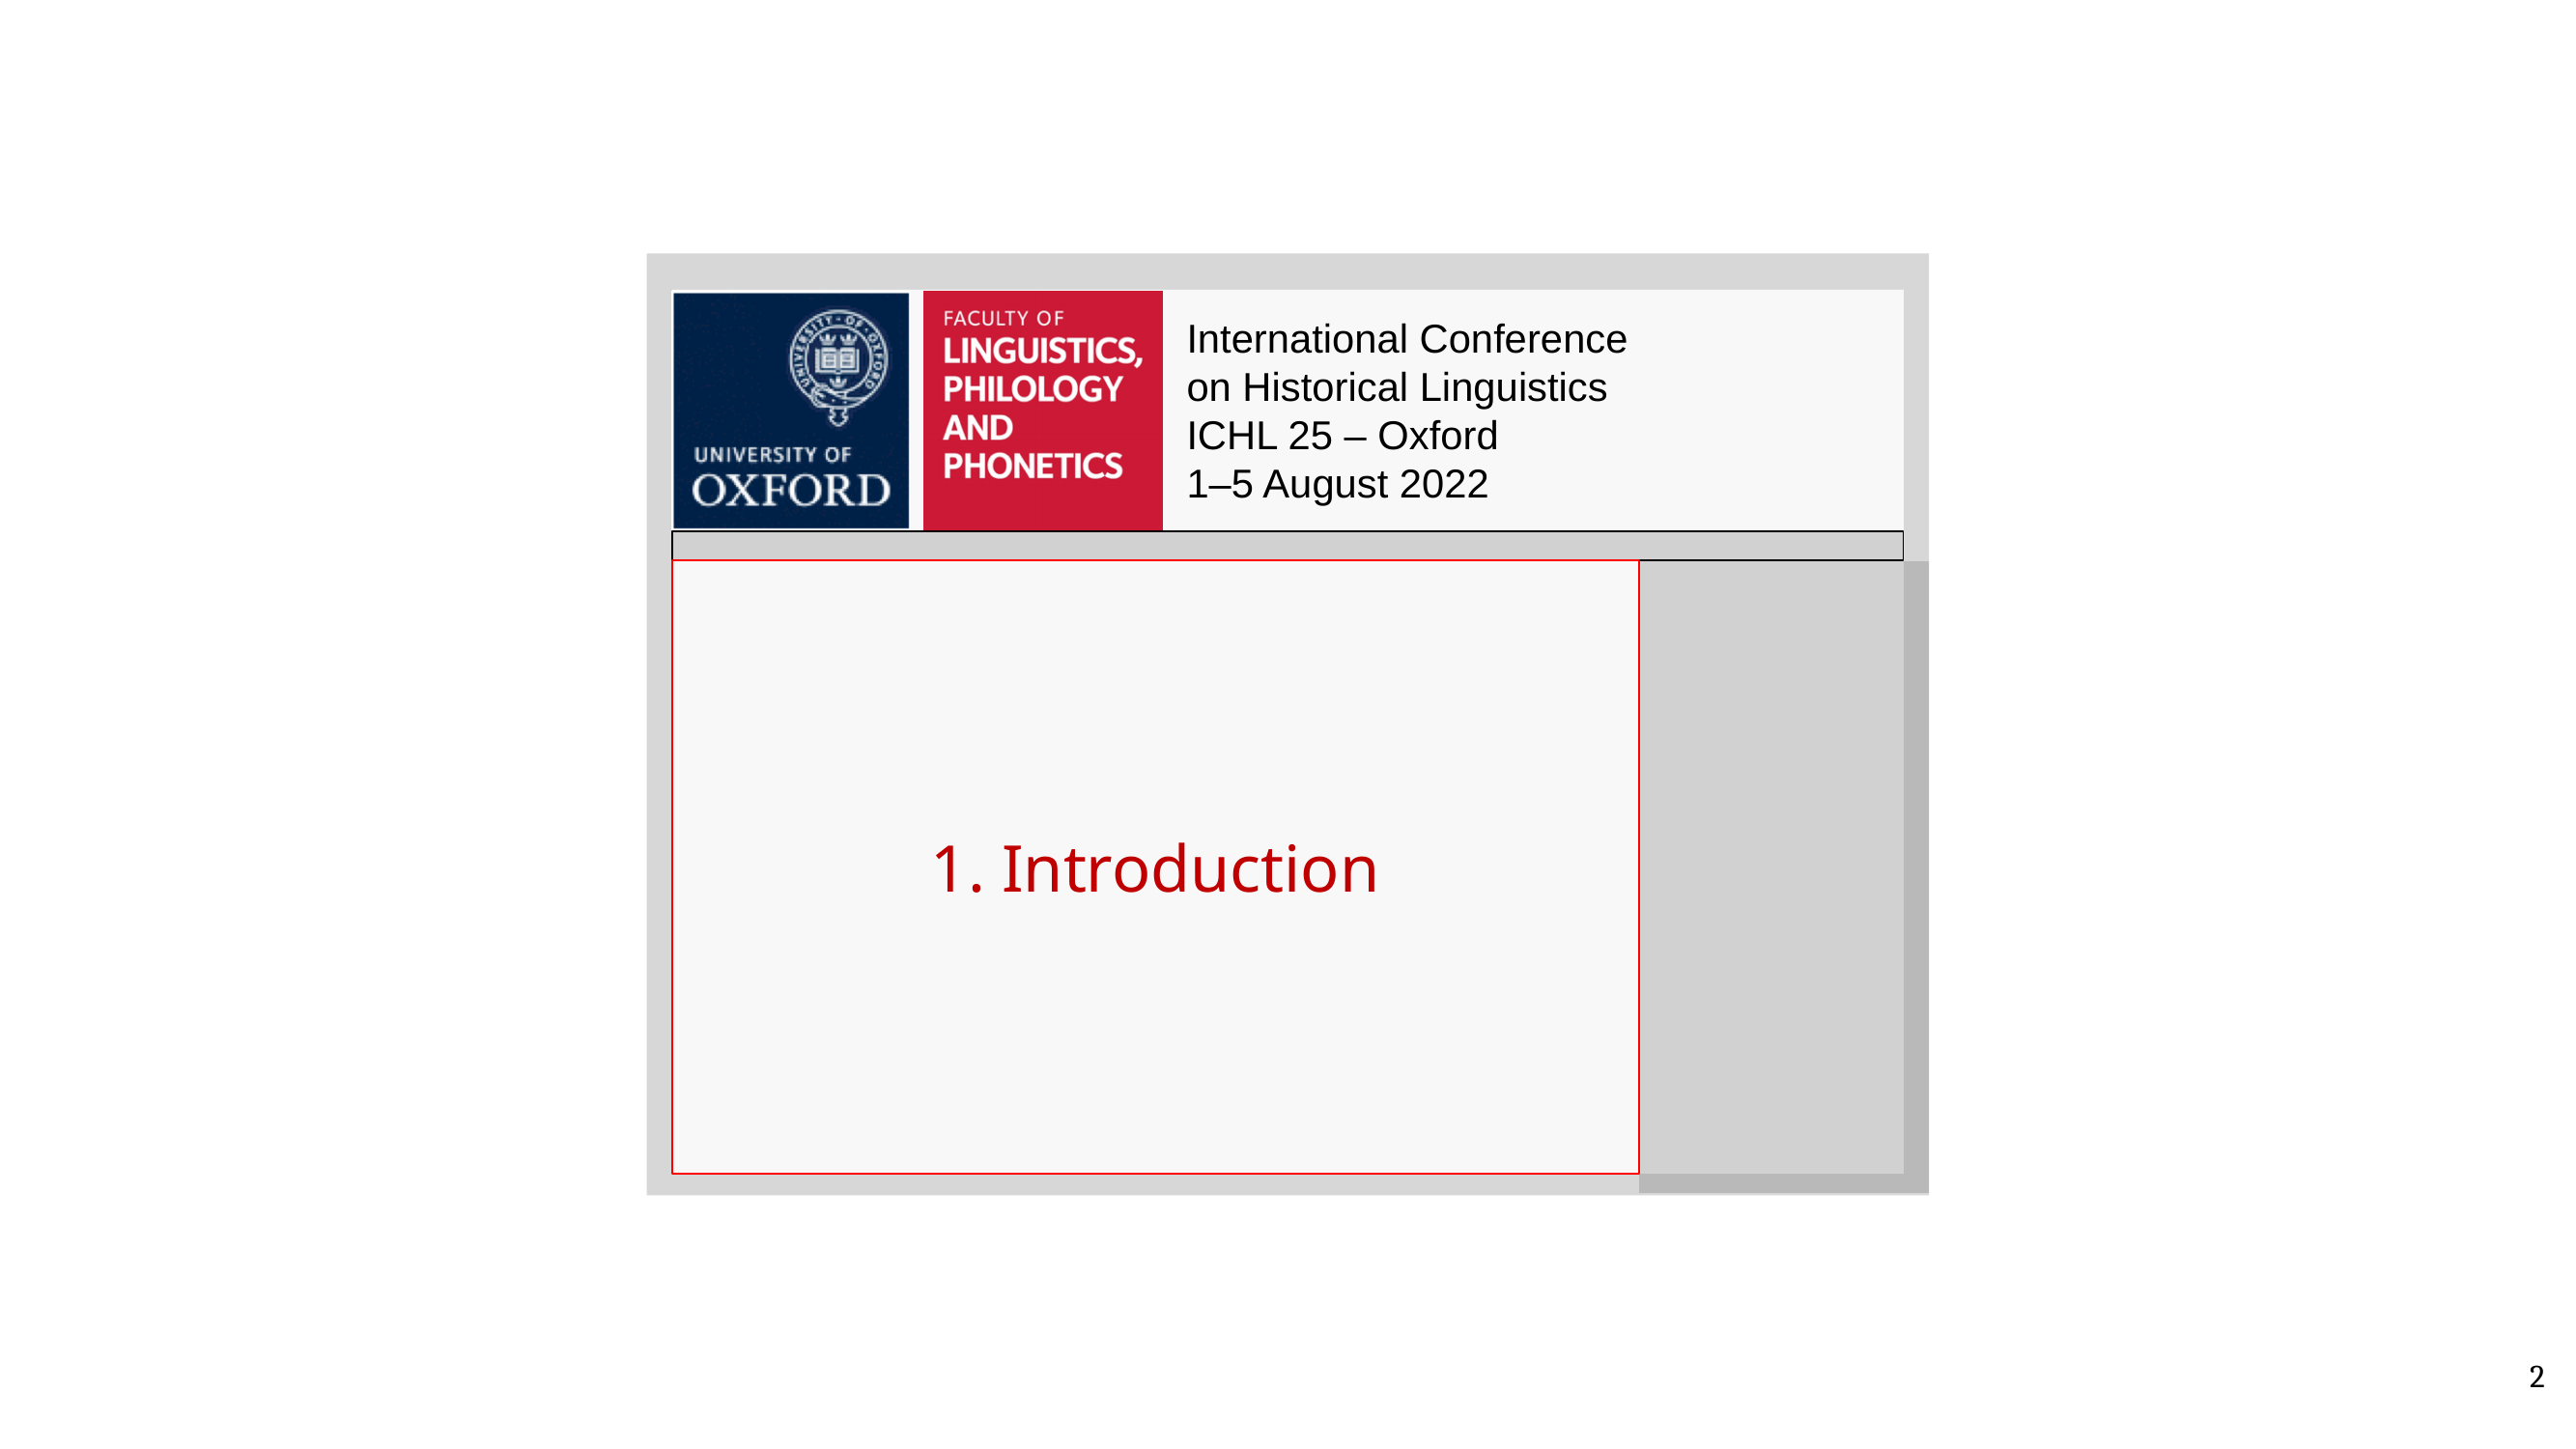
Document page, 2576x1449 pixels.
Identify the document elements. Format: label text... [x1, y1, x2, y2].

text_box [581, 198, 1995, 598]
text_box [671, 560, 1640, 1174]
picture [922, 290, 1163, 530]
text_box [672, 530, 1904, 560]
text_box International Conference on Historical Linguistics ICHL 25 – Oxford 1–5 August 2022 [1172, 305, 1655, 514]
text_box [1639, 561, 1930, 1193]
text_box 2 [2257, 1348, 2560, 1421]
picture [671, 290, 912, 530]
text_box [646, 598, 1930, 1196]
